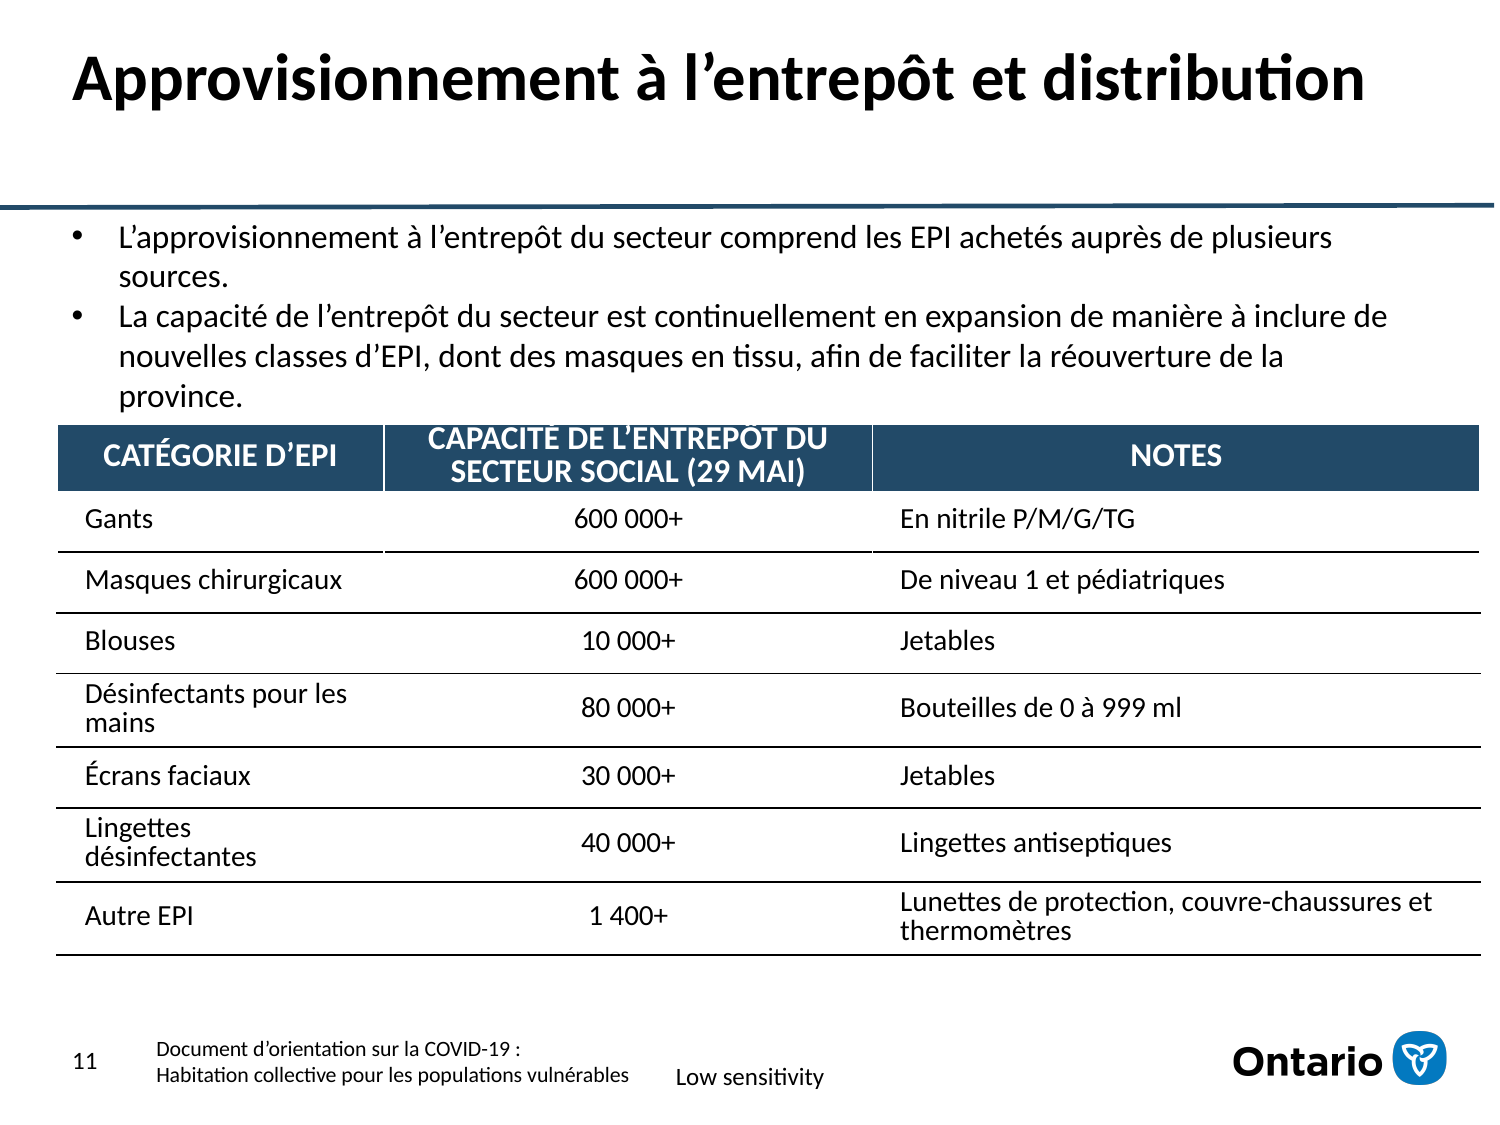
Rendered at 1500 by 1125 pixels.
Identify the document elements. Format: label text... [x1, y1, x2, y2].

table_cell Gants [57, 491, 384, 551]
table_cell Lingettes antiseptiques [873, 809, 1479, 881]
table_cell 80 000+ [385, 674, 872, 746]
table_cell 600 000+ [385, 553, 872, 612]
table_cell Autre EPI [58, 883, 383, 954]
list [1, 210, 662, 1020]
table_cell De niveau 1 et pédiatriques [873, 553, 1479, 612]
table_cell Masques chirurgicaux [58, 553, 383, 612]
table_cell Désinfectants pour les mains [58, 674, 383, 746]
table_cell 1 400+ [385, 883, 872, 954]
table_header CATÉGORIE D’EPI [58, 425, 383, 491]
table_cell Bouteilles de 0 à 999 ml [873, 674, 1479, 746]
text_box L’approvisionnement à l’entrepôt du secteur comprend les EPI achetés auprès de plusieurs sources. La capacité de l’entrepôt du secteur est continuellement en expansion de manière à inclure de nouvelles classes d’EPI, dont des masques en tissu, afin de faciliter la réouverture de la province. [56, 208, 1424, 422]
table_cell Écrans faciaux [58, 748, 383, 807]
slide_number 11 [56, 1029, 142, 1090]
table_cell Jetables [873, 614, 1479, 673]
table_cell Jetables [873, 748, 1479, 807]
table_cell 30 000+ [385, 748, 872, 807]
table_cell 40 000+ [385, 809, 872, 881]
picture [1205, 1004, 1475, 1112]
table_cell 10 000+ [385, 614, 872, 673]
table_cell Blouses [58, 614, 383, 673]
table_header NOTES [873, 425, 1479, 491]
table_cell En nitrile P/M/G/TG [873, 491, 1480, 551]
table_header CAPACITÉ DE L’ENTREPÔT DU SECTEUR SOCIAL (29 MAI) [385, 425, 872, 491]
table_cell Lunettes de protection, couvre-chaussures et thermomètres [873, 883, 1479, 954]
title Approvisionnement à l’entrepôt et distribution [56, 35, 1450, 163]
footer Document d’orientation sur la COVID-19 : Habitation collective pour les populations vulnérables [141, 1046, 693, 1106]
table_cell Lingettes désinfectantes [58, 809, 383, 881]
table_cell 600 000+ [384, 491, 873, 551]
